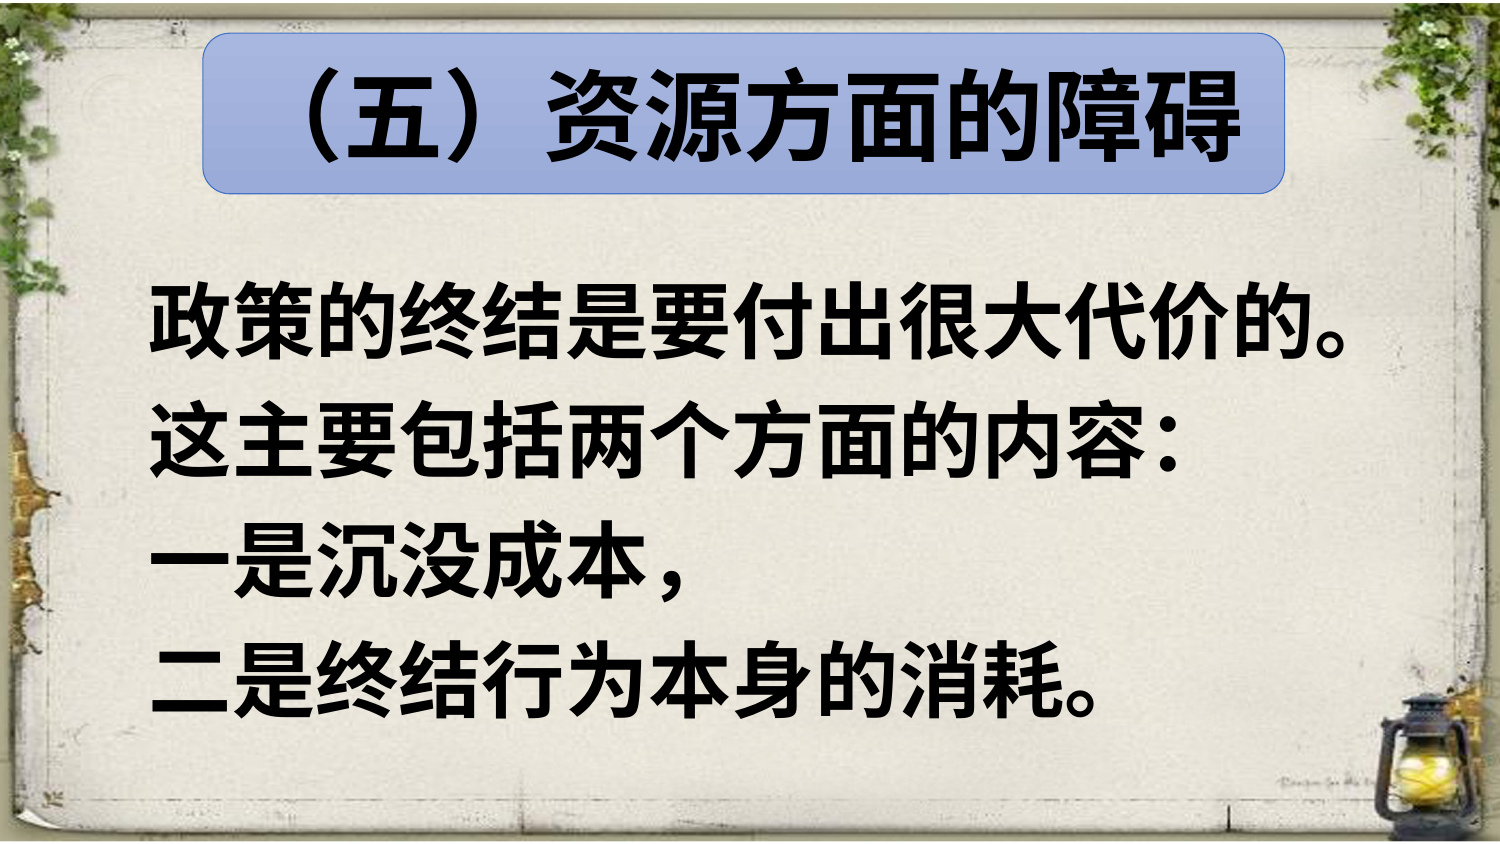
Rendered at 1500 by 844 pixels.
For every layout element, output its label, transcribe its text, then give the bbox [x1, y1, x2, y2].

text_box 政策的终结是要付出很大代价的。 这主要包括两个方面的内容： 一是沉没成本， 二是终结行为本身的消耗。 [134, 241, 1354, 736]
text_box （五）资源方面的障碍 [202, 32, 1286, 195]
picture [0, 0, 1500, 844]
